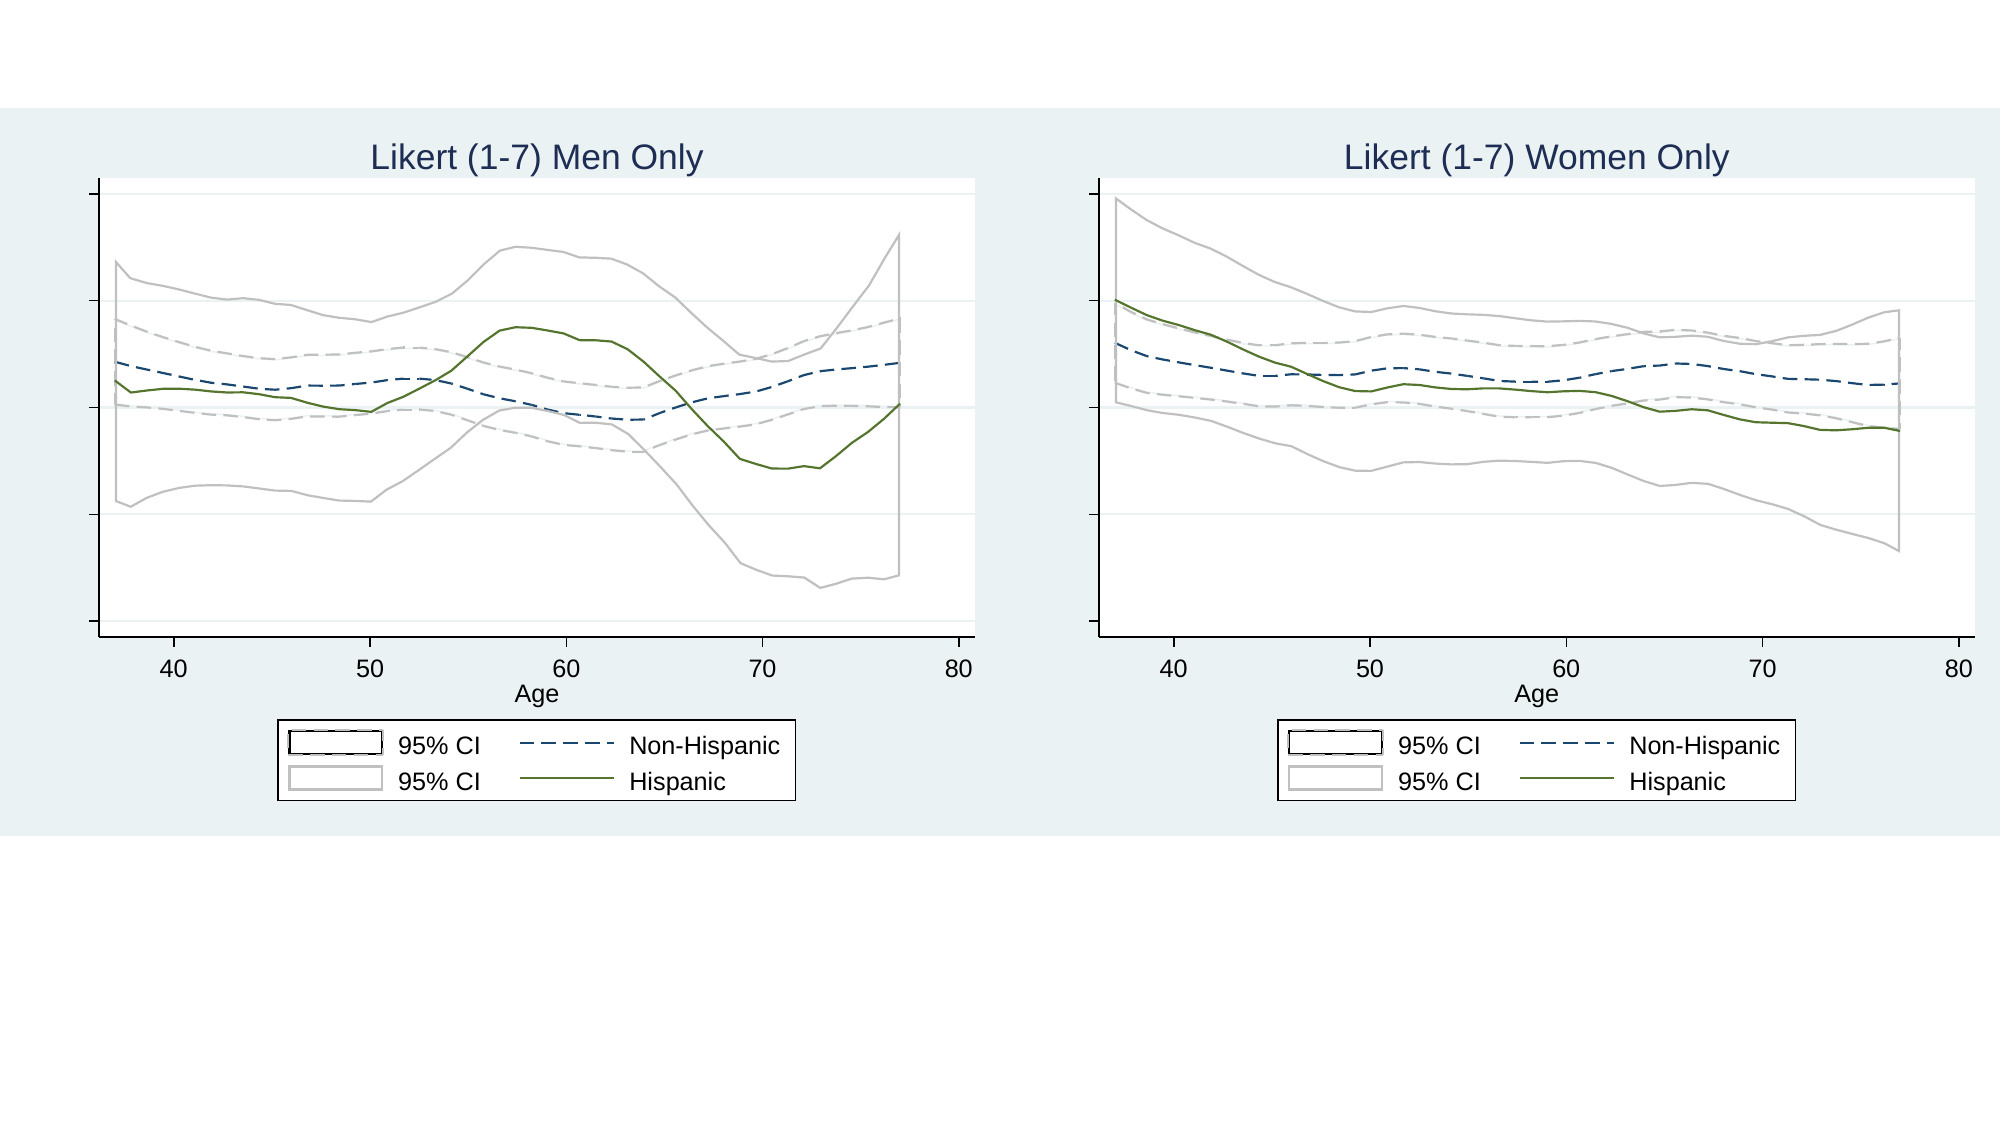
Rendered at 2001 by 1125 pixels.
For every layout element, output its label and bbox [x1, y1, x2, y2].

picture [0, 108, 2000, 837]
